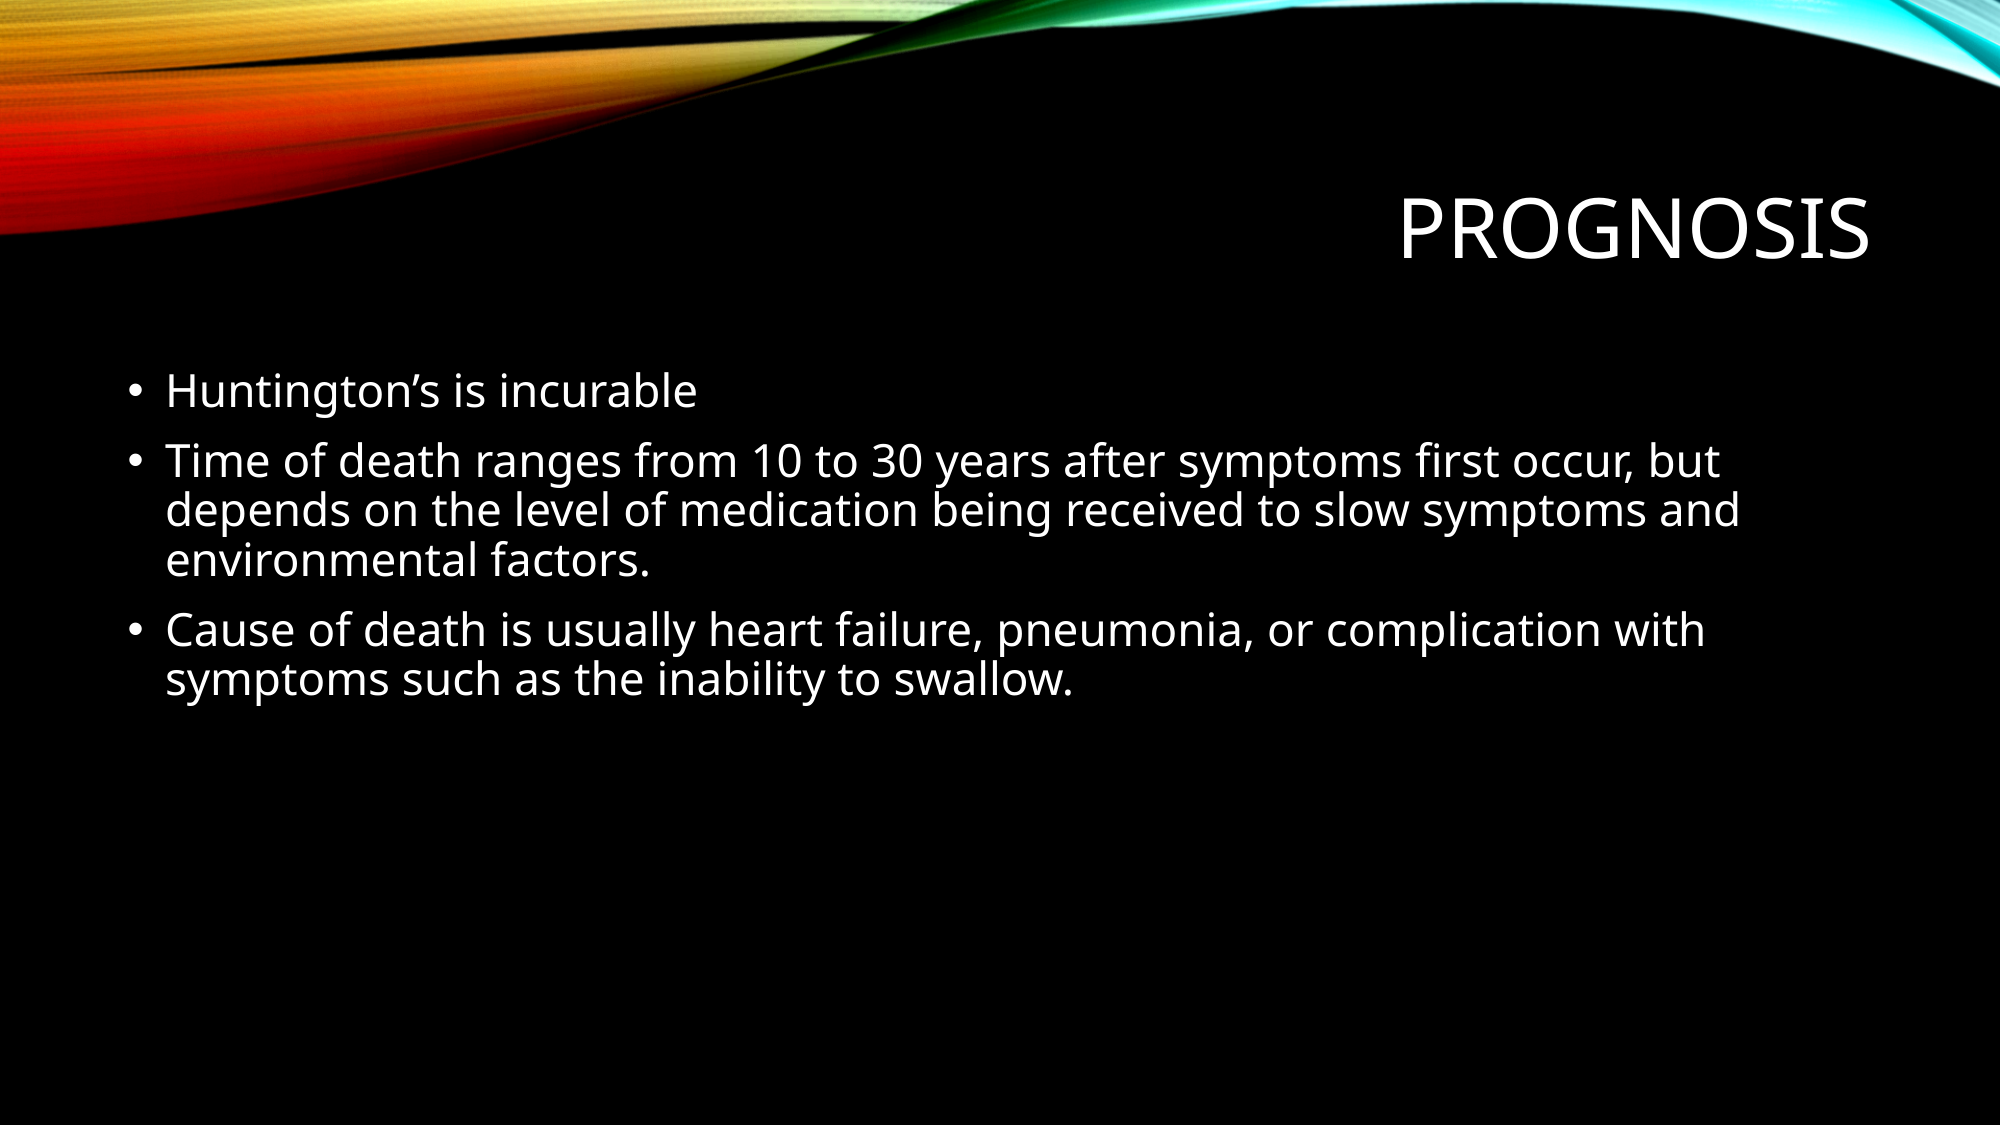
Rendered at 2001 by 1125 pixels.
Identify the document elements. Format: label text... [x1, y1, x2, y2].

title Prognosis [474, 125, 1888, 338]
picture [0, 0, 2000, 237]
list Huntington’s is incurable Time of death ranges from 10 to 30 years after symptoms first occur, but depends on the level of medication being received to slow symptoms and environmental factors. Cause of death is usually heart failure, pneumonia, or complication with symptoms such as the inability to swallow. [112, 360, 1888, 1021]
